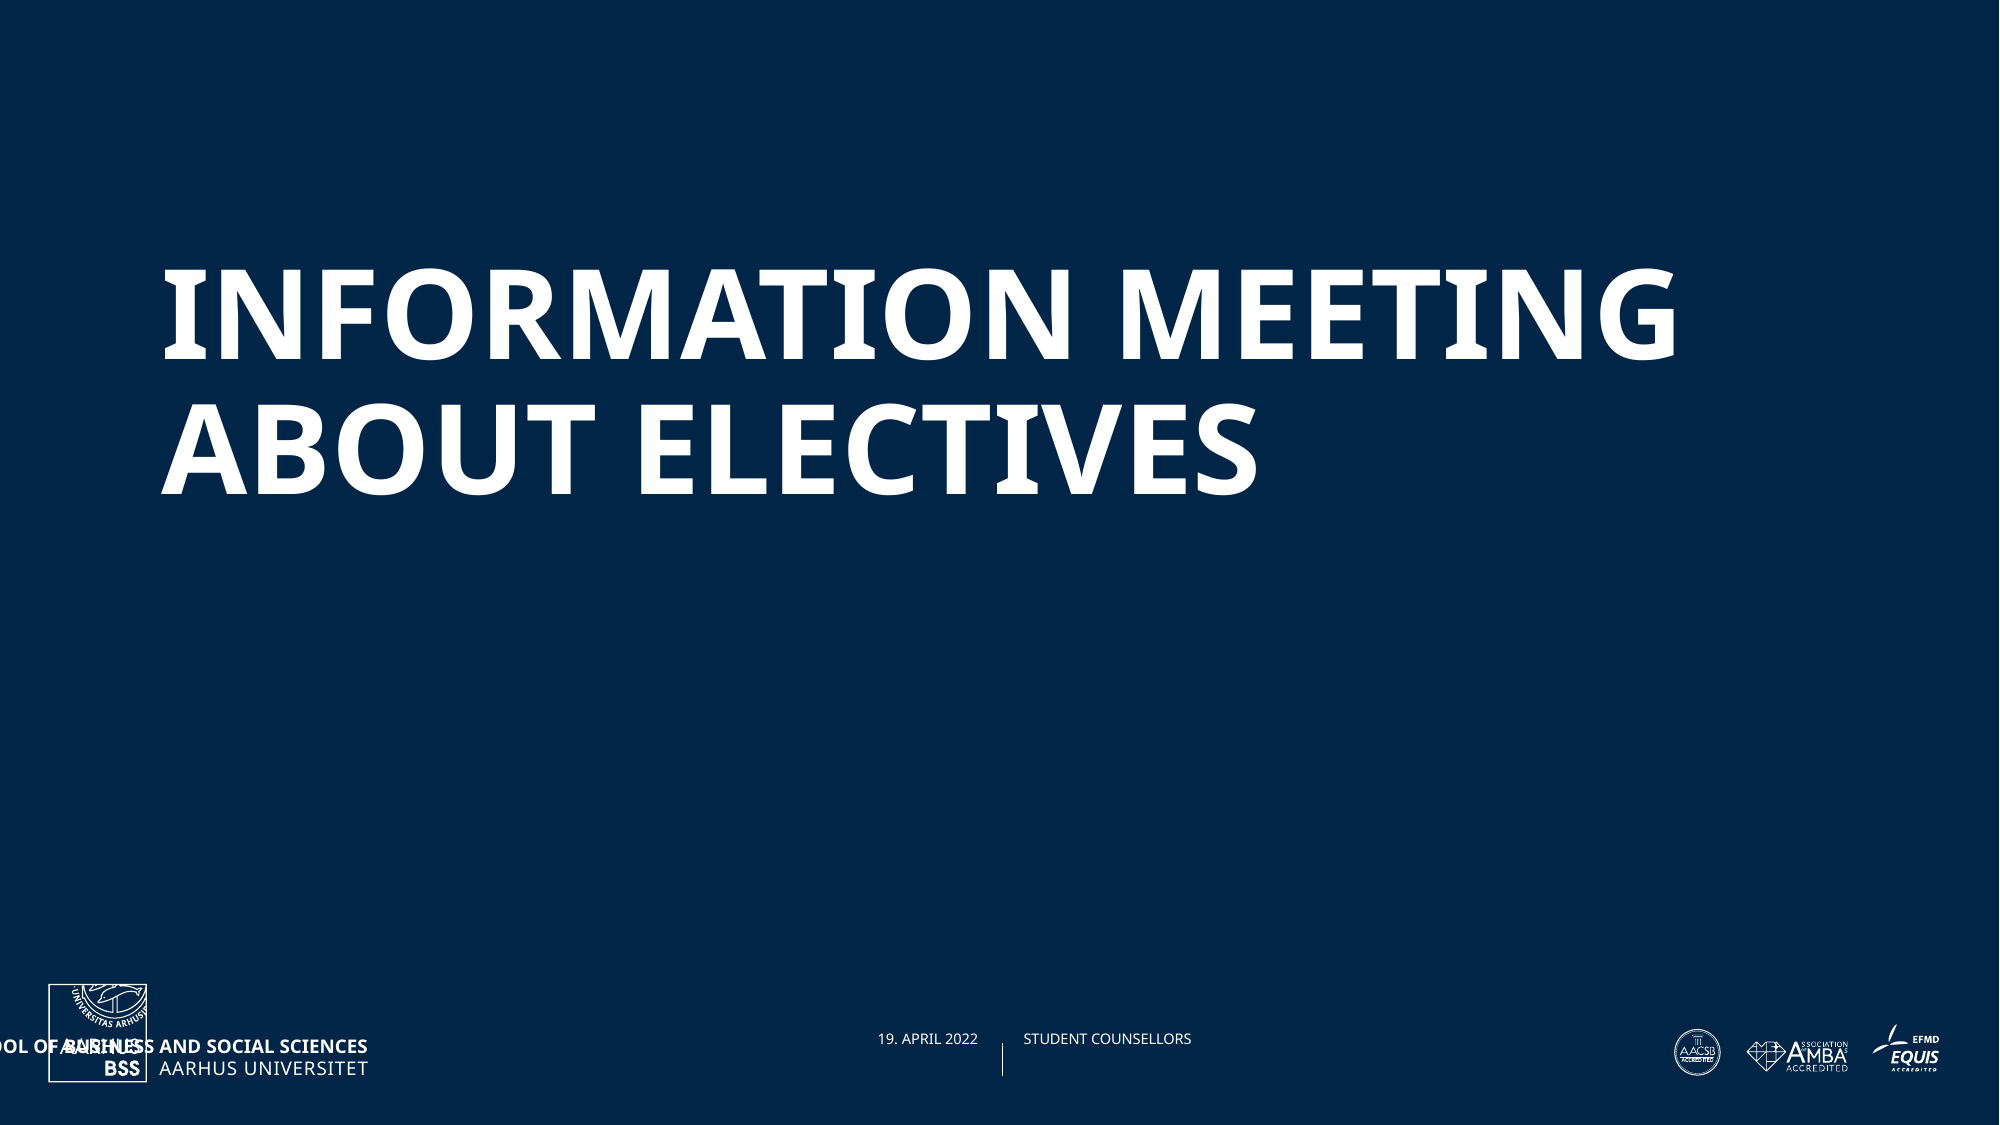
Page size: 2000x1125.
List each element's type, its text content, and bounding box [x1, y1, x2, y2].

title Information meeting about electives [161, 256, 1839, 802]
